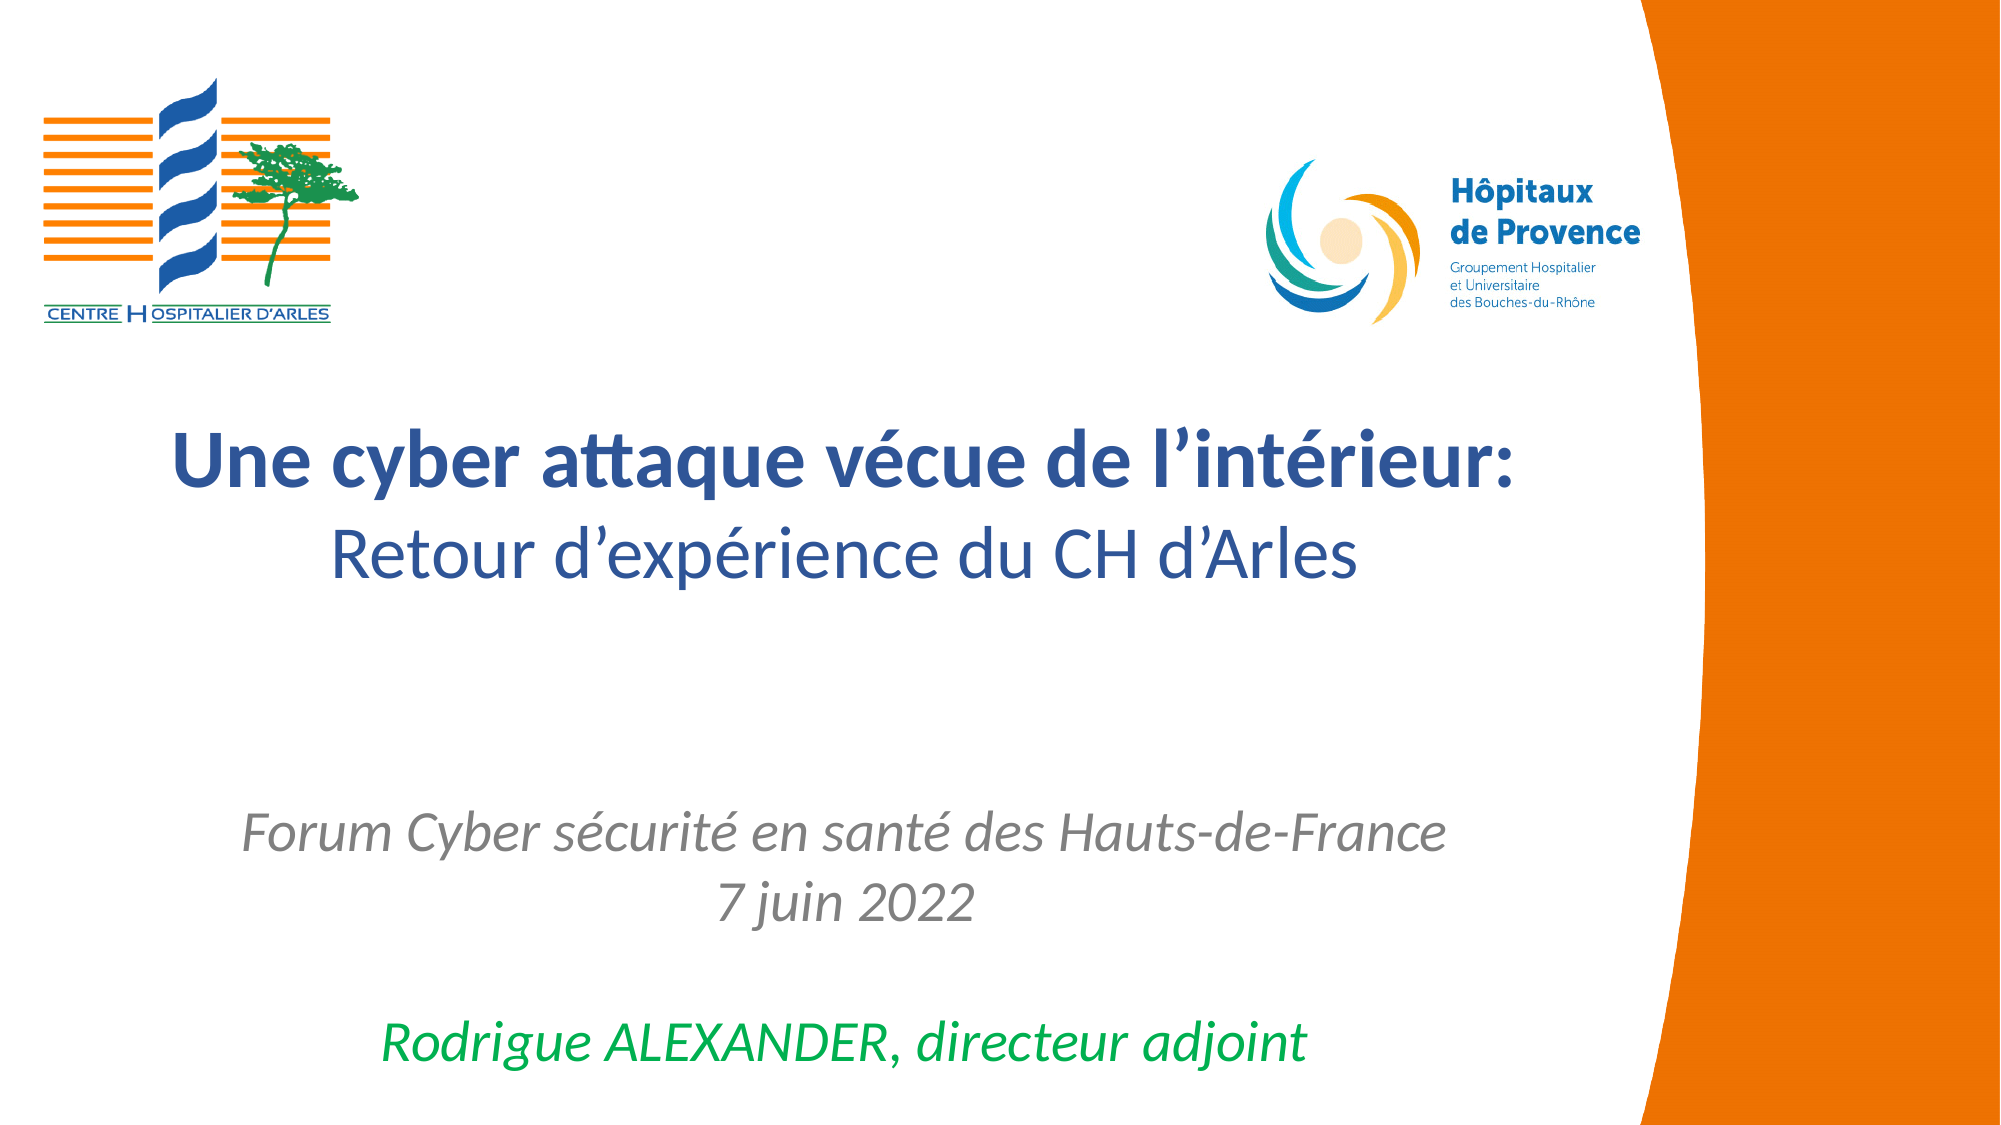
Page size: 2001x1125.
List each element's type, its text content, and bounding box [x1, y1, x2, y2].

picture [1219, 0, 2000, 1125]
text_box Une cyber attaque vécue de l’intérieur: Retour d’expérience du CH d’Arles [27, 396, 1640, 672]
text_box Forum Cyber sécurité en santé des Hauts-de-France 7 juin 2022 Rodrigue ALEXANDER, directeur adjoint [114, 785, 1575, 1080]
picture [43, 73, 359, 323]
